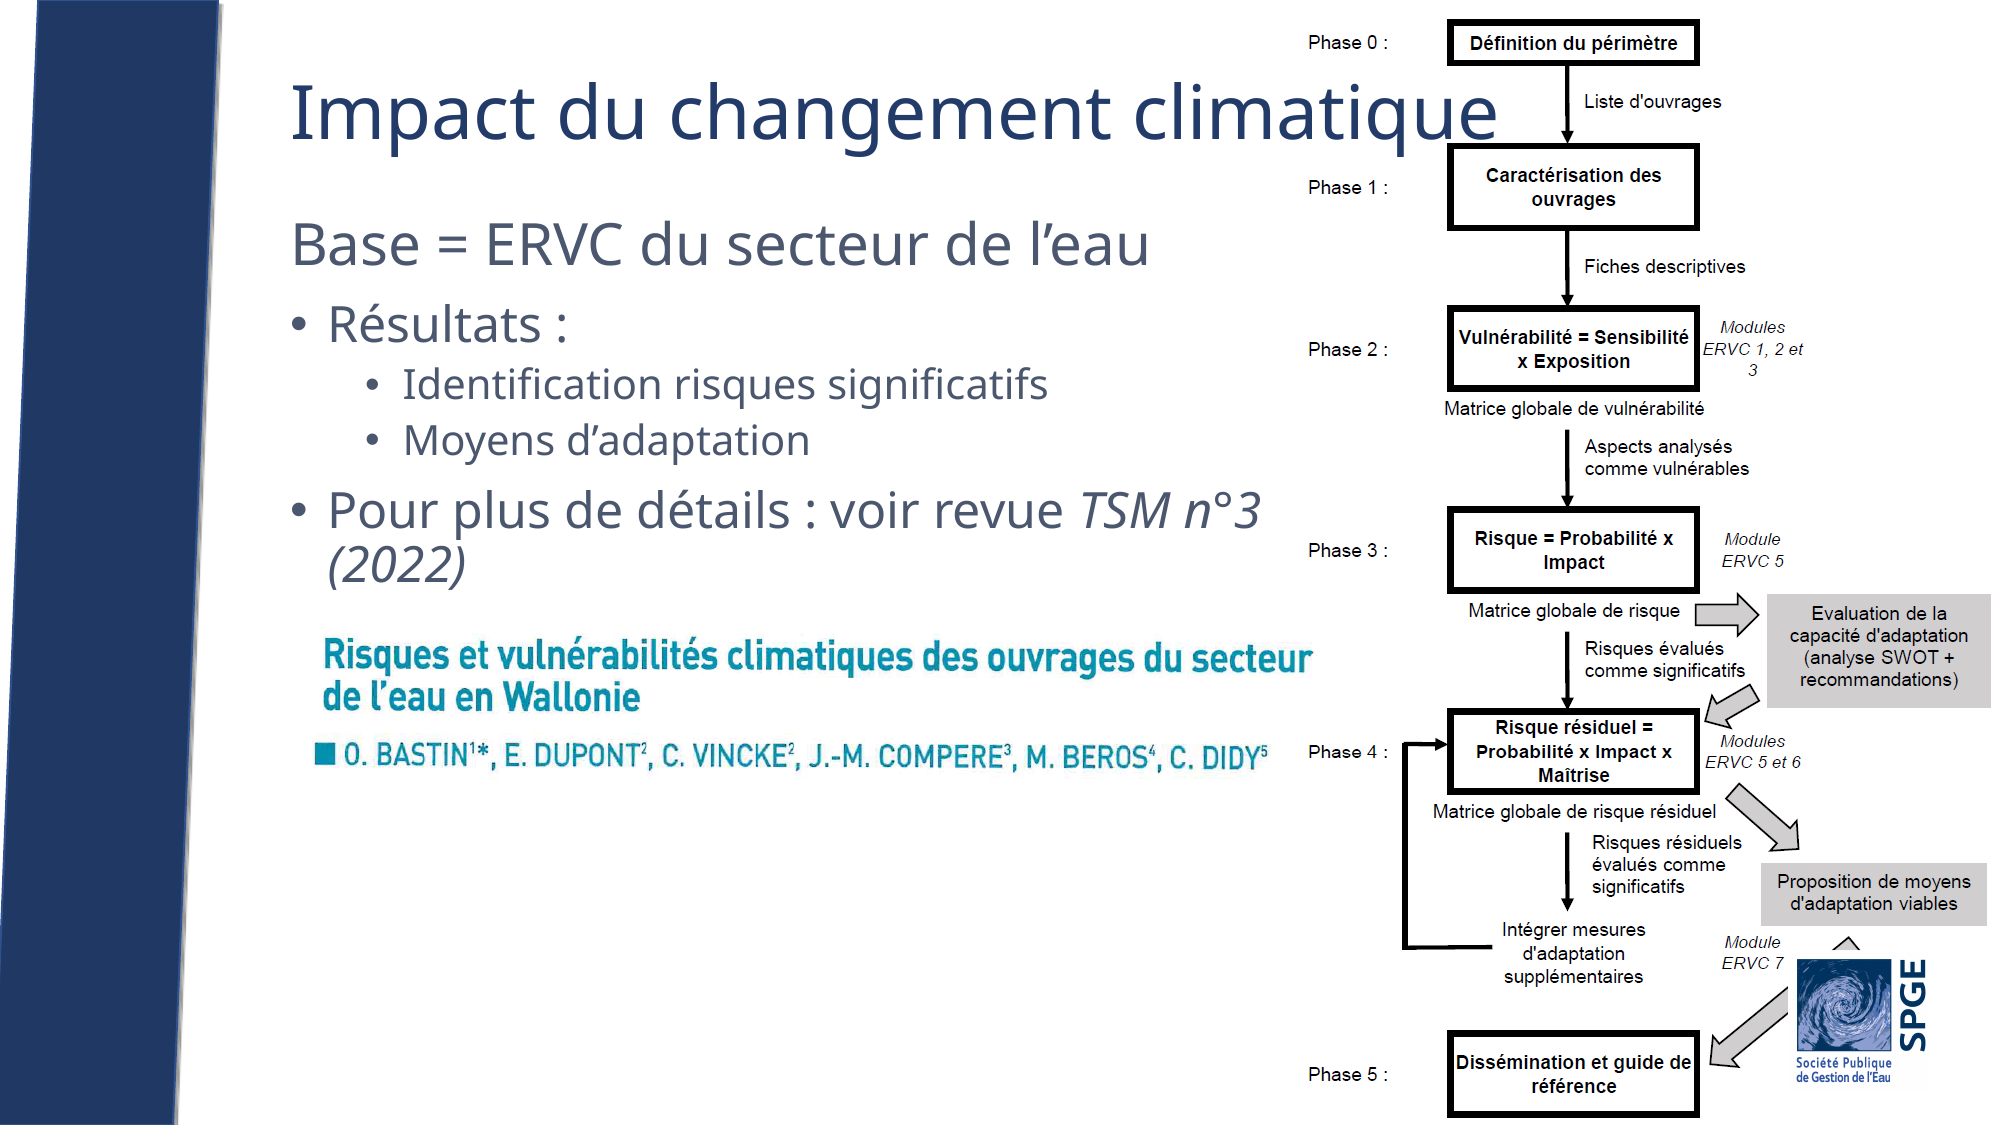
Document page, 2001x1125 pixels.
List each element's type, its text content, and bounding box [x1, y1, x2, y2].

title Impact du changement climatique [275, 67, 1304, 173]
picture [312, 733, 1276, 787]
text_box Base = ERVC du secteur de l’eau Résultats : Identification risques significatifs Moyens d’adaptation Pour plus de détails : voir revue TSM n°3 (2022) [275, 208, 1304, 1058]
picture [320, 15, 1995, 1125]
